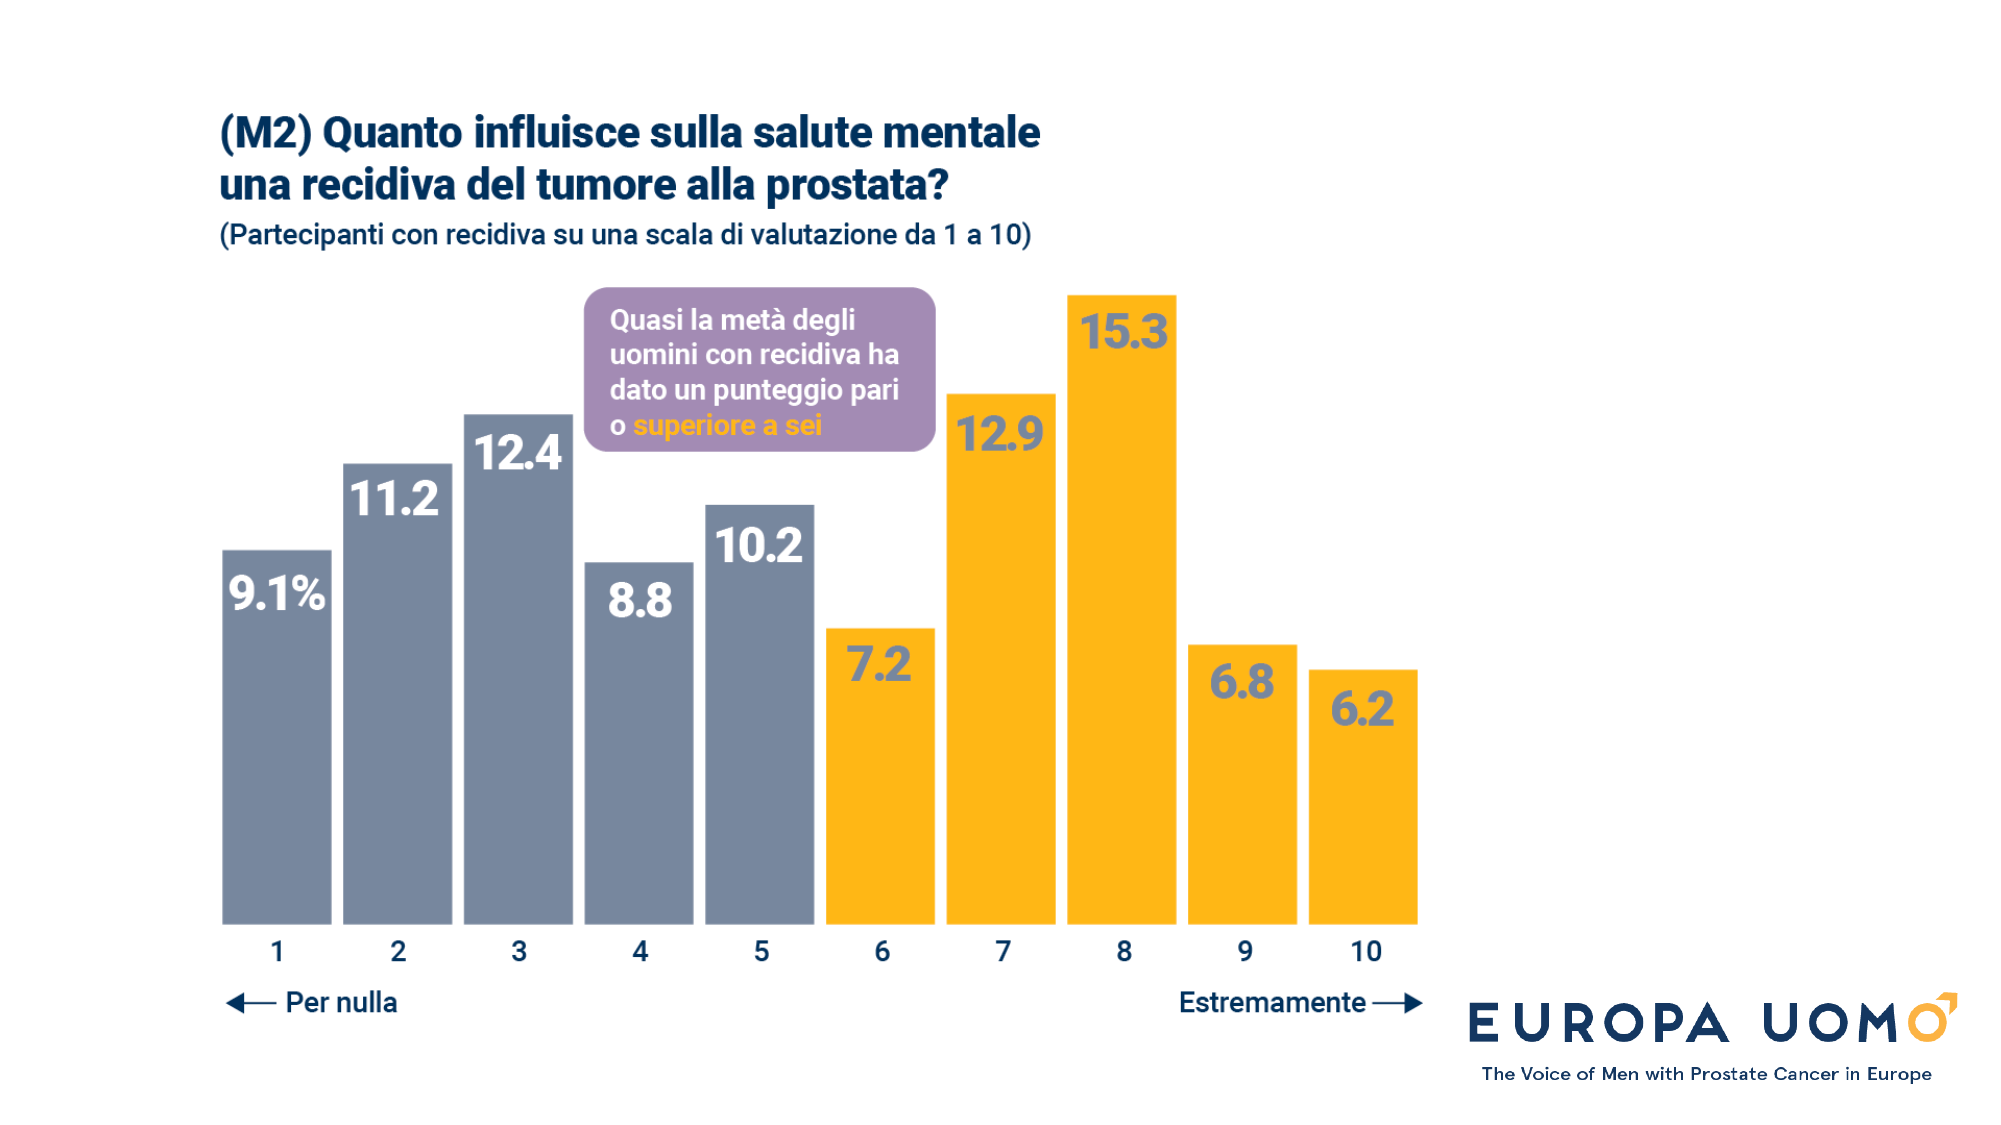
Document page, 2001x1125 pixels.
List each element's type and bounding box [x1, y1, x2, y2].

picture [216, 111, 1426, 1030]
picture [1455, 992, 1958, 1085]
